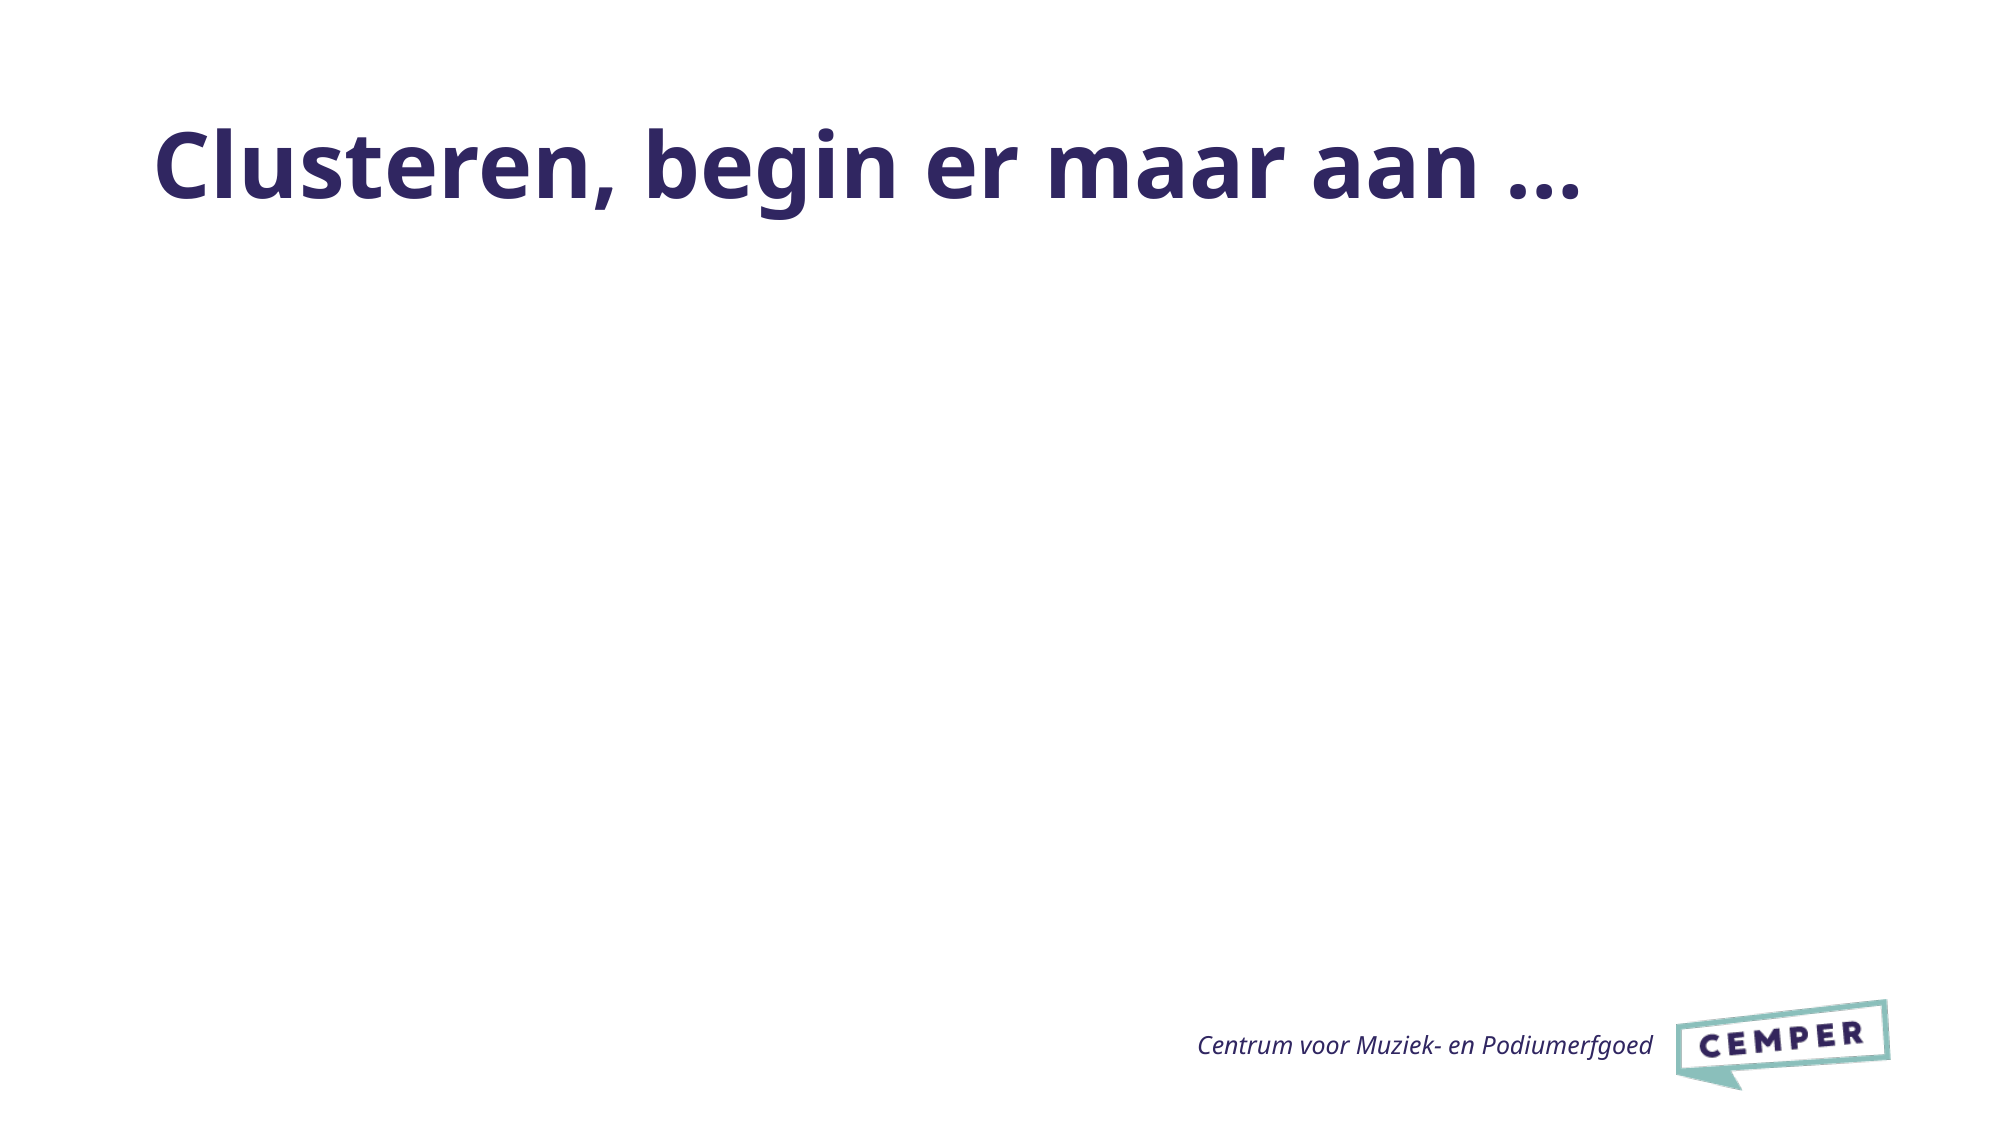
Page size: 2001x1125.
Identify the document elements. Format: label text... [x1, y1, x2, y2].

picture [1676, 999, 1891, 1091]
title Clusteren, begin er maar aan … [137, 59, 1891, 278]
